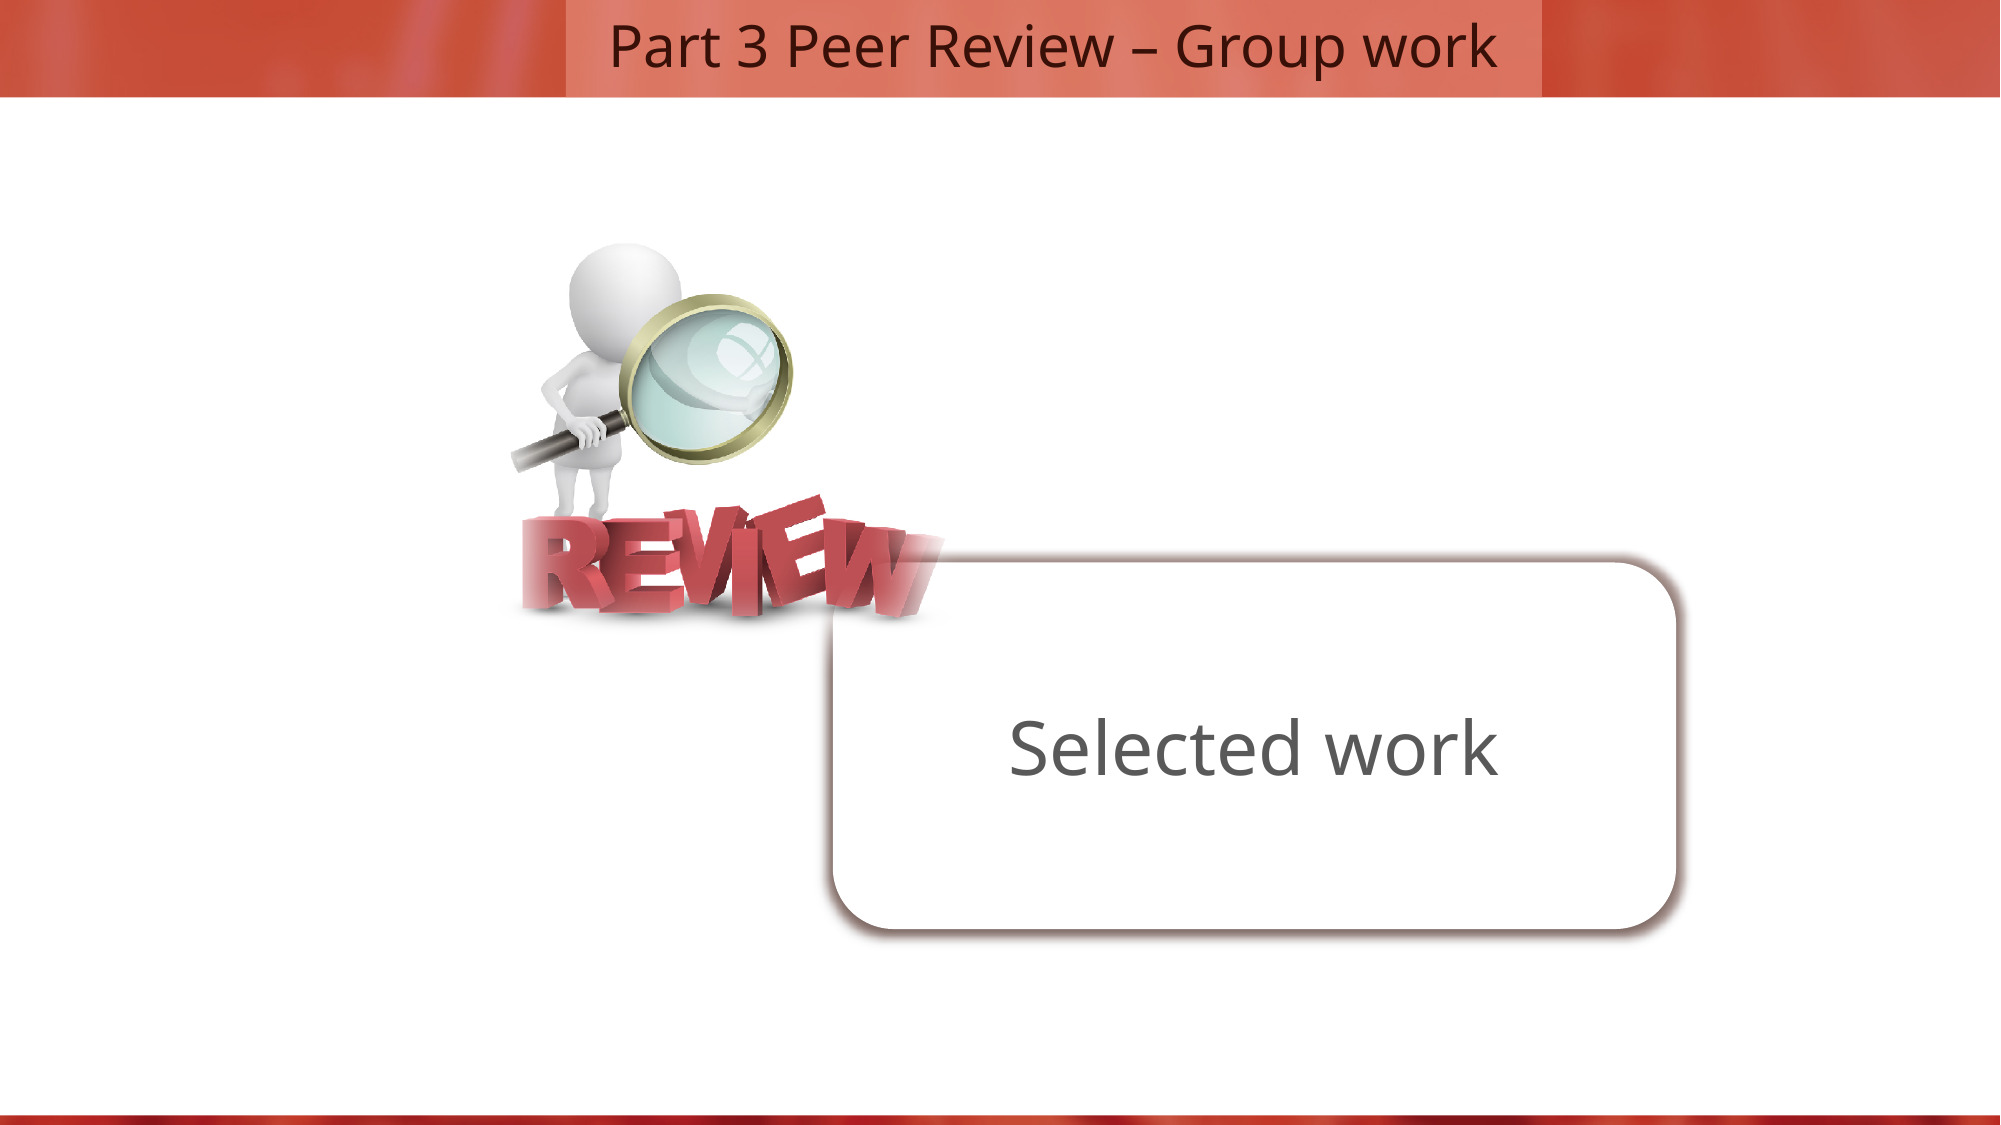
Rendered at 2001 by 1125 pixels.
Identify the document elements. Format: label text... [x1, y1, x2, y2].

title Part 3 Peer Review – Group work [565, 0, 1542, 98]
picture [479, 195, 966, 682]
text_box Selected work [831, 561, 1678, 931]
picture [1542, 0, 2000, 97]
picture [0, 1116, 2000, 1125]
picture [0, 0, 565, 97]
